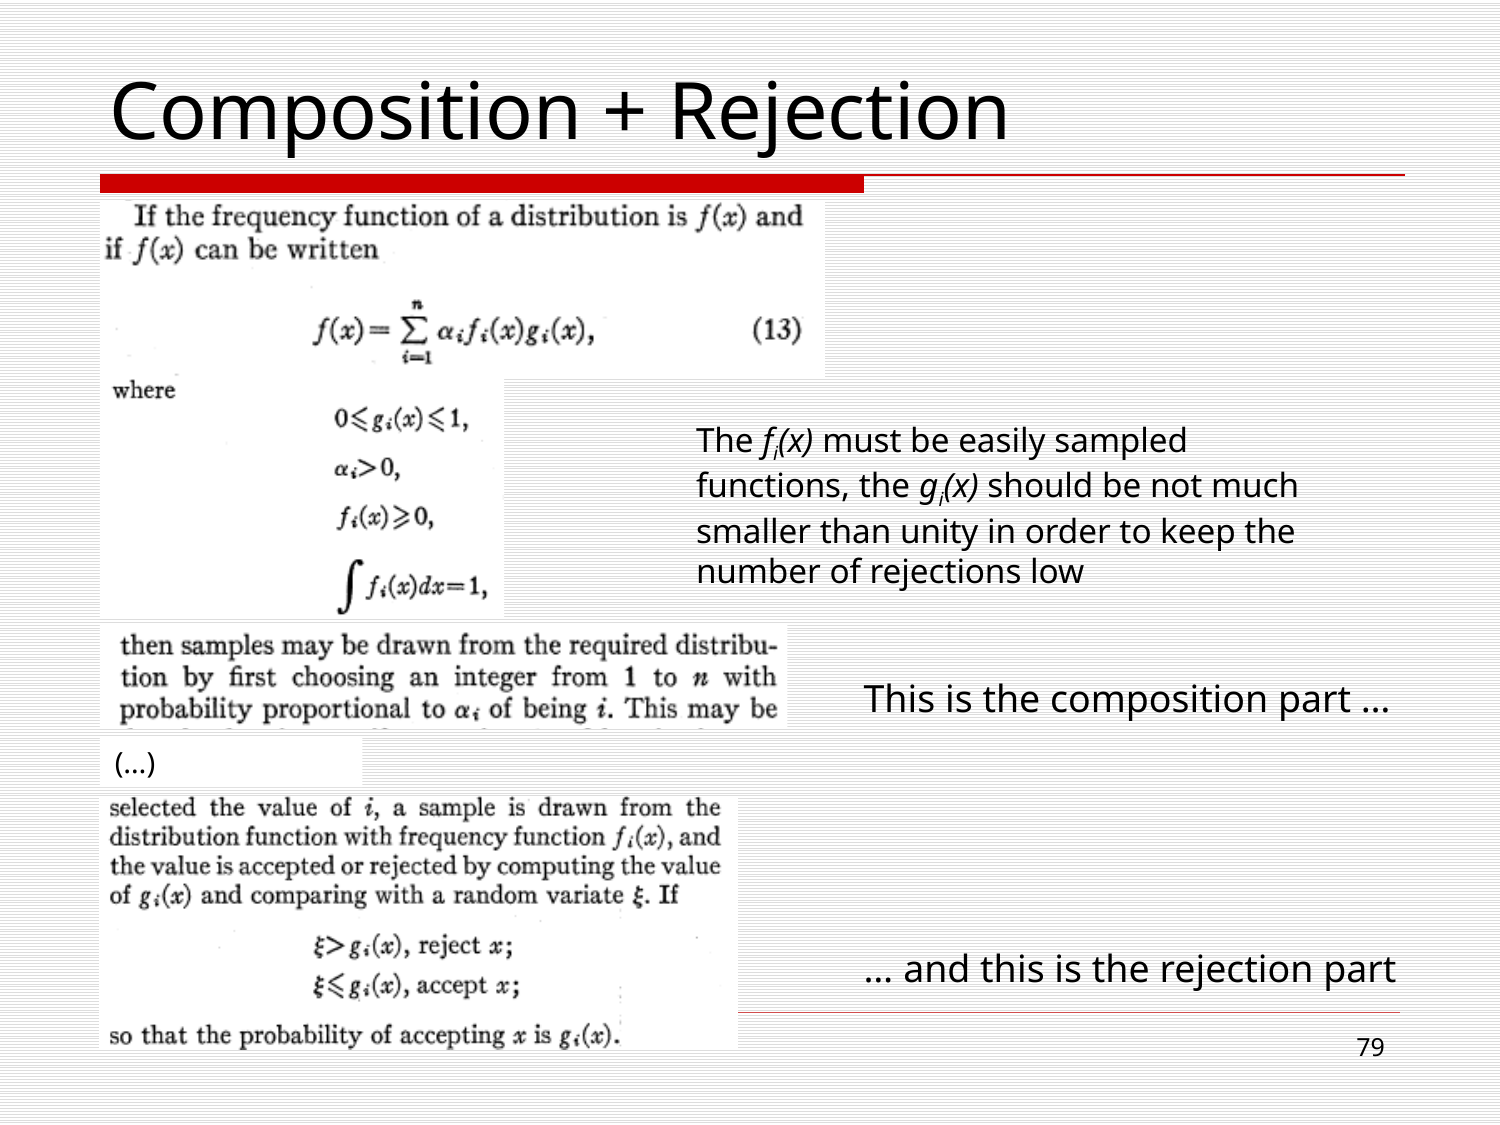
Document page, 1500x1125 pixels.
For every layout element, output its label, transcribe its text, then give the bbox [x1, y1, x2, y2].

title Composition + Rejection [93, 49, 1401, 163]
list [99, 378, 505, 620]
picture [99, 624, 788, 729]
picture [99, 796, 738, 1051]
text_box The fi(x) must be easily sampled functions, the gi(x) should be not much smaller than unity in order to keep the number of rejections low [681, 411, 1324, 598]
text_box This is the composition part … … and this is the rejection part [848, 667, 1412, 998]
text_box (…) [99, 737, 363, 788]
picture [99, 199, 826, 377]
slide_number 79 [1074, 1024, 1401, 1103]
